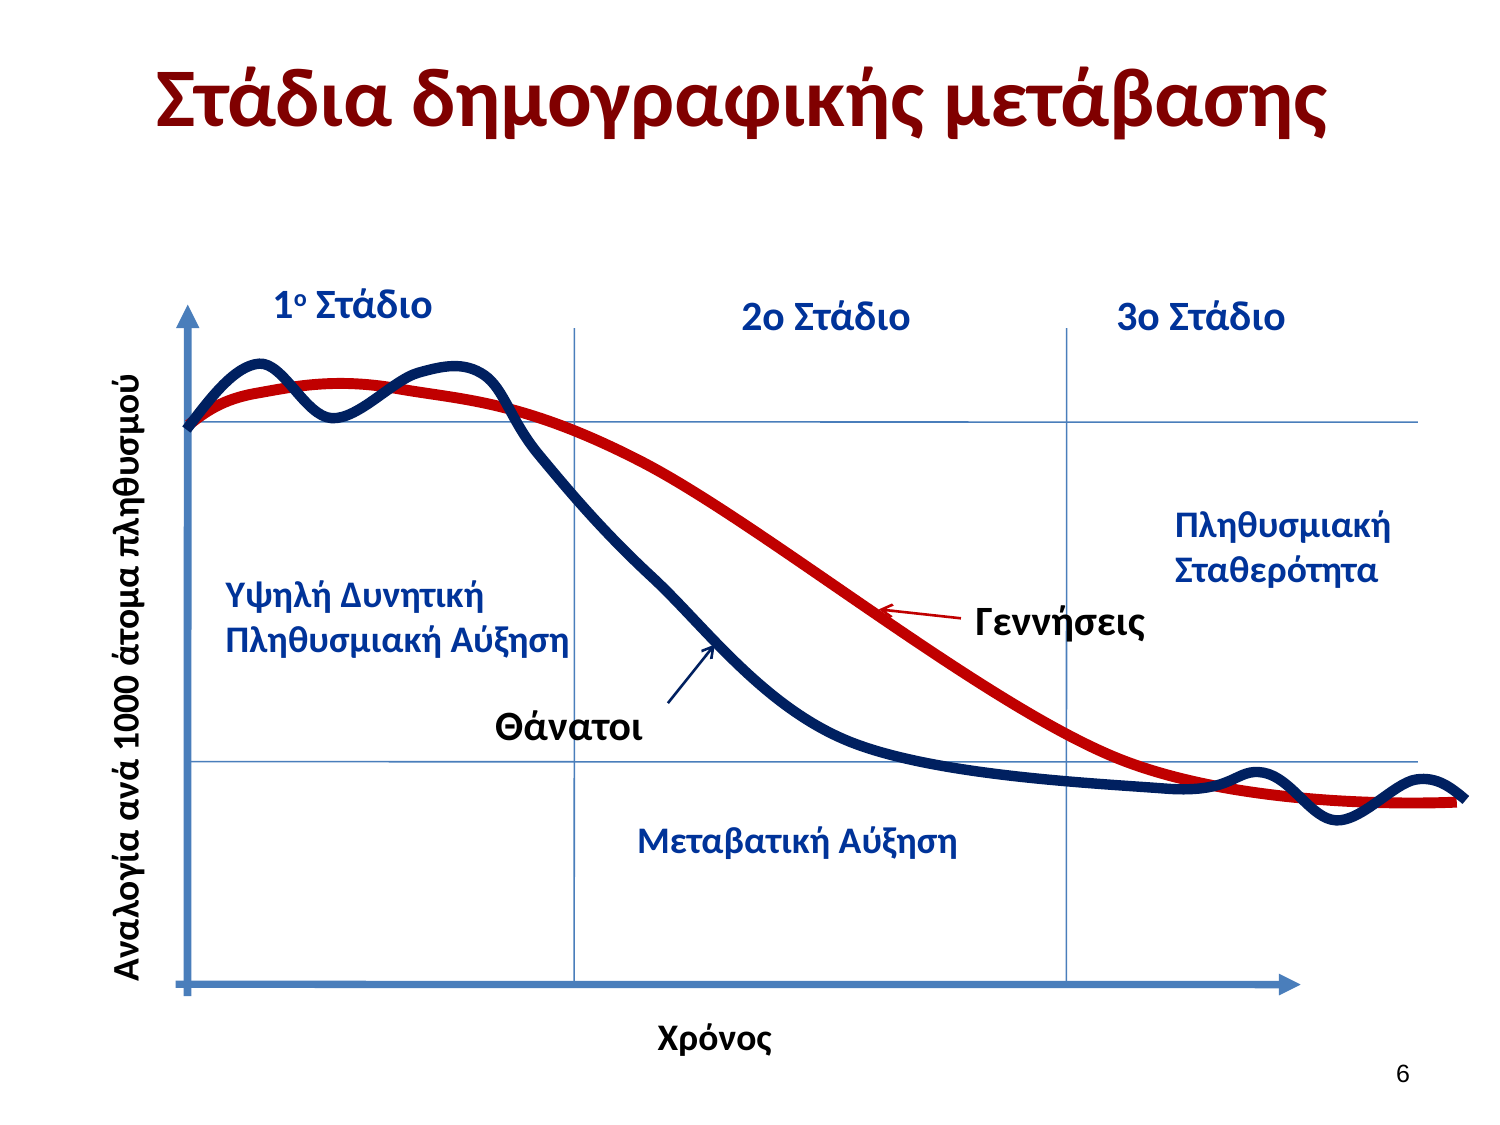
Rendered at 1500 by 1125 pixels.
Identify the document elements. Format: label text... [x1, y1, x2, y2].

text_box Γεννήσεις [960, 585, 1278, 651]
text_box Αναλογία ανά 1000 άτομα πληθυσμού [93, 660, 154, 997]
text_box Πληθυσμιακή Σταθερότητα [1160, 492, 1500, 597]
text_box Υψηλή Δυνητική Πληθυσμιακή Αύξηση [210, 660, 610, 668]
text_box Υψηλή Δυνητική Πληθυσμιακή Αύξηση [210, 562, 610, 654]
text_box [525, 432, 916, 640]
text_box [294, 382, 390, 417]
text_box Μεταβατική Αύξηση [622, 808, 974, 869]
text_box Χρόνος [363, 1005, 1067, 1066]
text_box Θάνατοι [480, 691, 797, 757]
text_box [1216, 773, 1299, 799]
text_box [962, 770, 1467, 822]
text_box [1377, 786, 1457, 804]
text_box 3ο Στάδιο [1101, 281, 1383, 347]
title Στάδια δημογραφικής μετάβασης [76, 19, 1427, 169]
text_box [191, 431, 962, 654]
slide_number 6 [1074, 1042, 1425, 1103]
text_box [191, 362, 517, 421]
text_box 2ο Στάδιο [726, 281, 1008, 347]
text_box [878, 609, 962, 619]
text_box [738, 666, 1328, 760]
text_box 1ο Στάδιο [257, 269, 540, 335]
text_box [511, 408, 549, 420]
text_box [661, 650, 721, 698]
text_box Αναλογία ανά 1000 άτομα πληθυσμού [93, 293, 154, 648]
